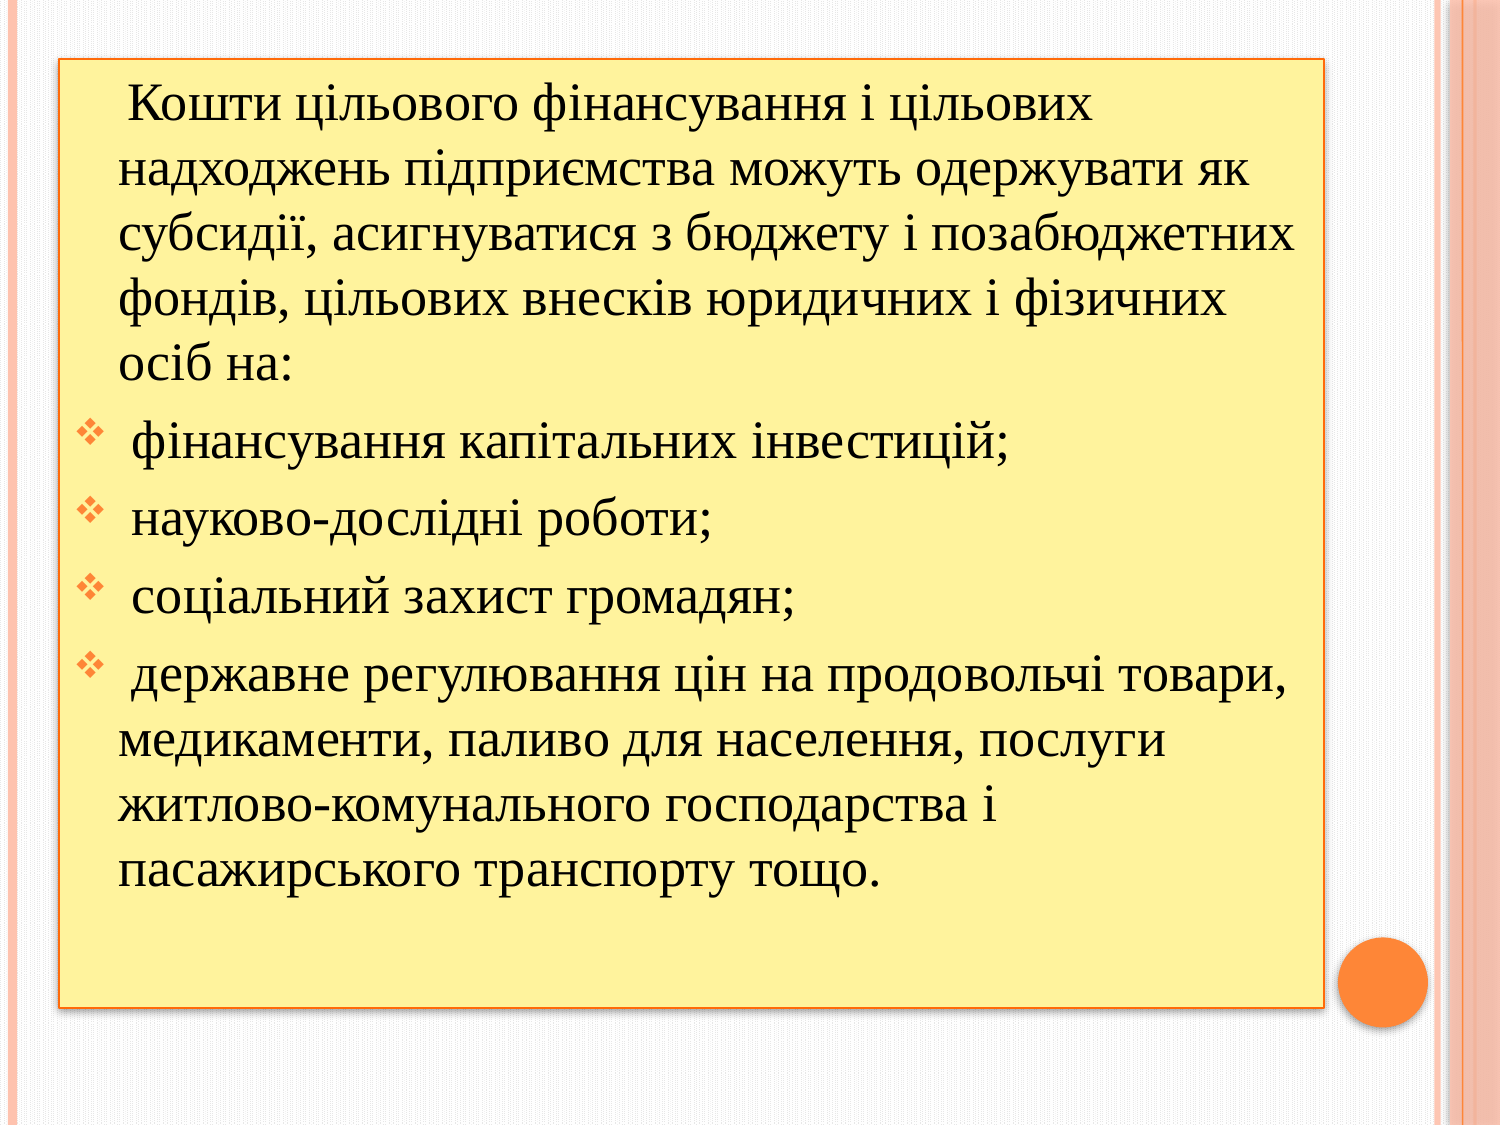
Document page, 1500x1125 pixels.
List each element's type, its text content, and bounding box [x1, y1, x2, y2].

list Кошти цільового фінансування і цільових надходжень підприємства можуть одержувати як субсидії, асигнуватися з бюджету і позабюджетних фондів, цільових внесків юридичних і фізичних осіб на: фінансування капітальних інвестицій; науково-дослідні роботи; соціальний захист громадян; державне регулювання цін на продовольчі товари, медикаменти, паливо для населення, послуги житлово-комунального господарства і пасажирського транспорту тощо. [58, 58, 1325, 1009]
